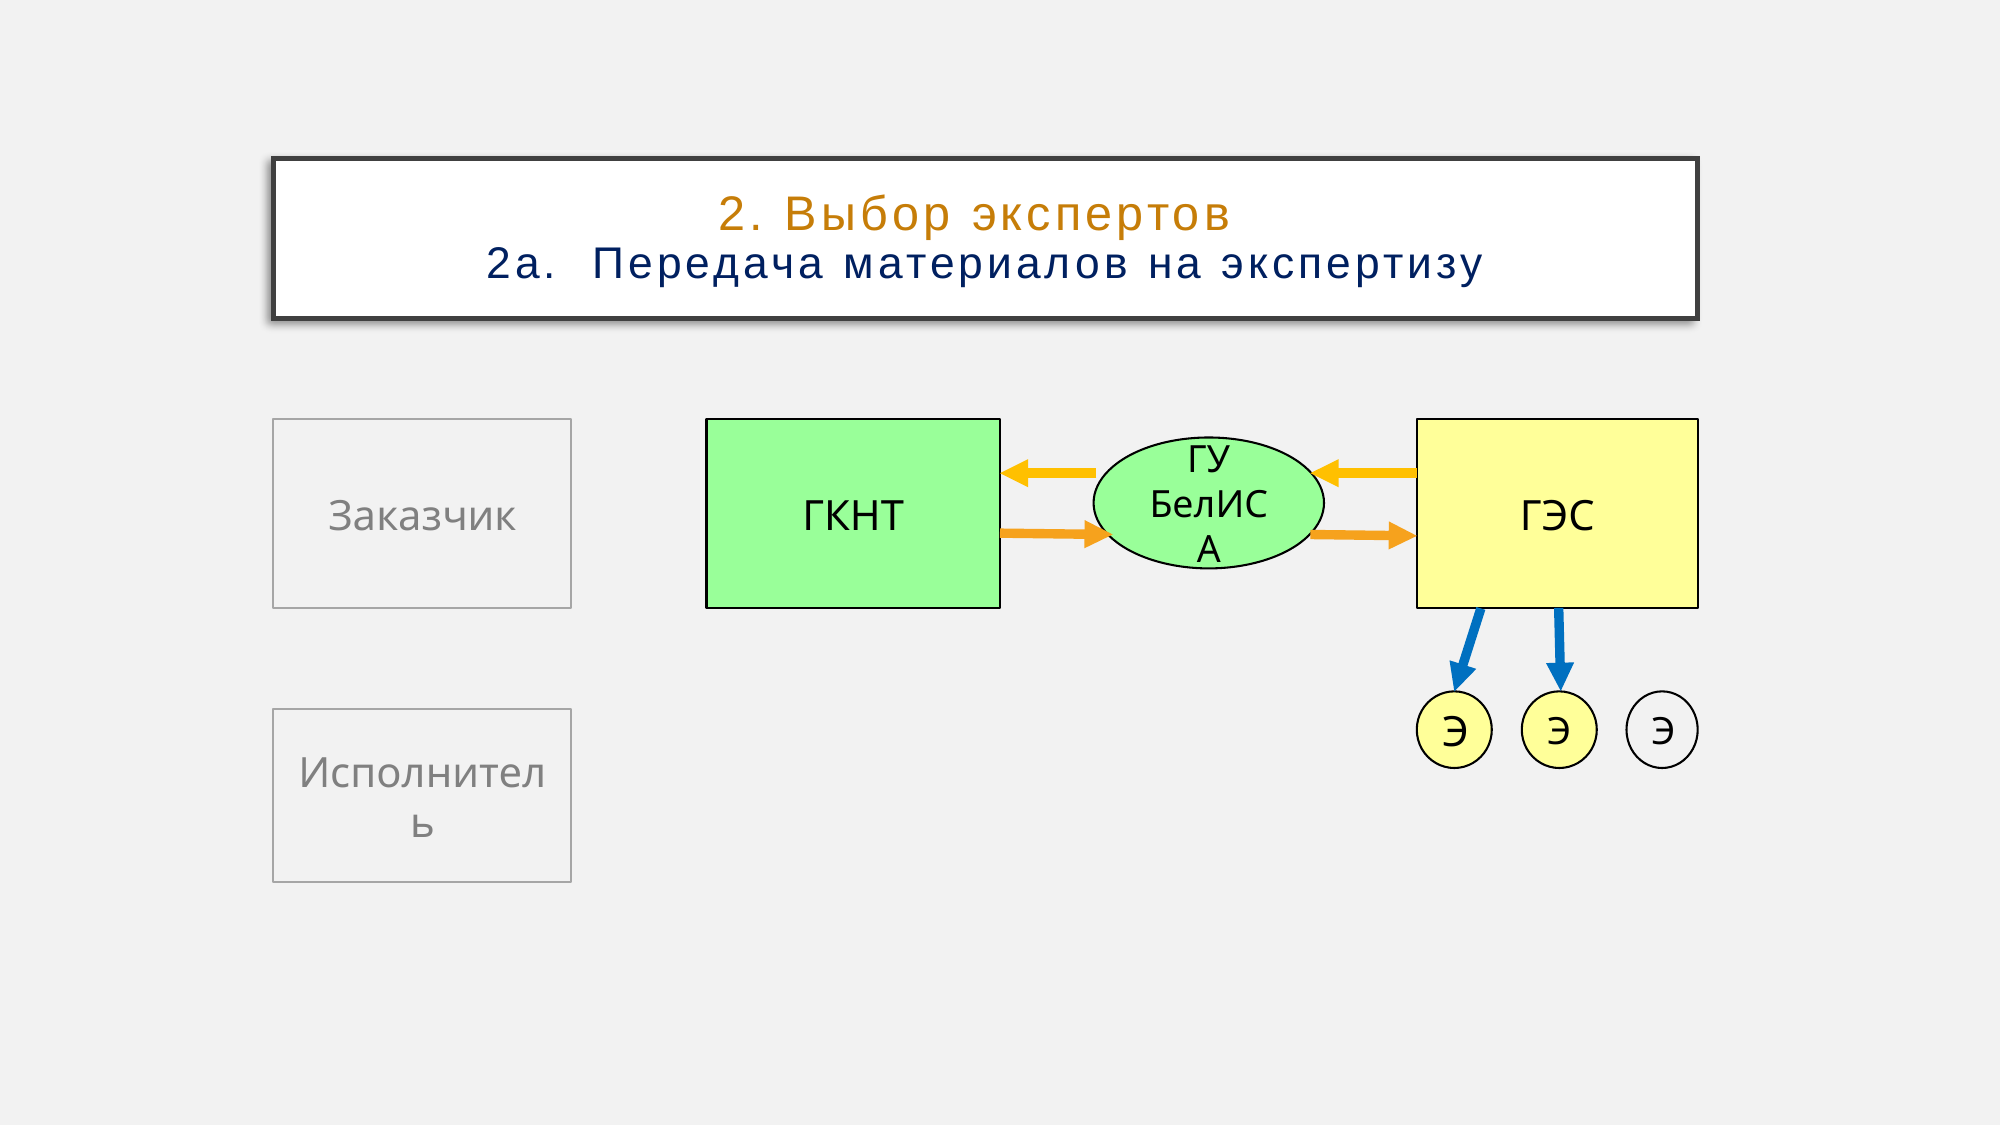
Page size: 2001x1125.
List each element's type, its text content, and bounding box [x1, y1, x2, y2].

text_box Э [1415, 690, 1493, 770]
text_box ГКНТ [705, 418, 1001, 609]
text_box Э [1520, 690, 1598, 770]
text_box ГУ БелИСА [1092, 436, 1326, 570]
text_box Э [1625, 690, 1699, 770]
text_box ГЭС [1416, 418, 1699, 609]
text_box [1454, 608, 1481, 692]
text_box Исполнитель [272, 708, 572, 883]
title 2. Выбор экспертов 2а. Передача материалов на экспертизу [271, 156, 1700, 321]
text_box Заказчик [272, 418, 572, 609]
